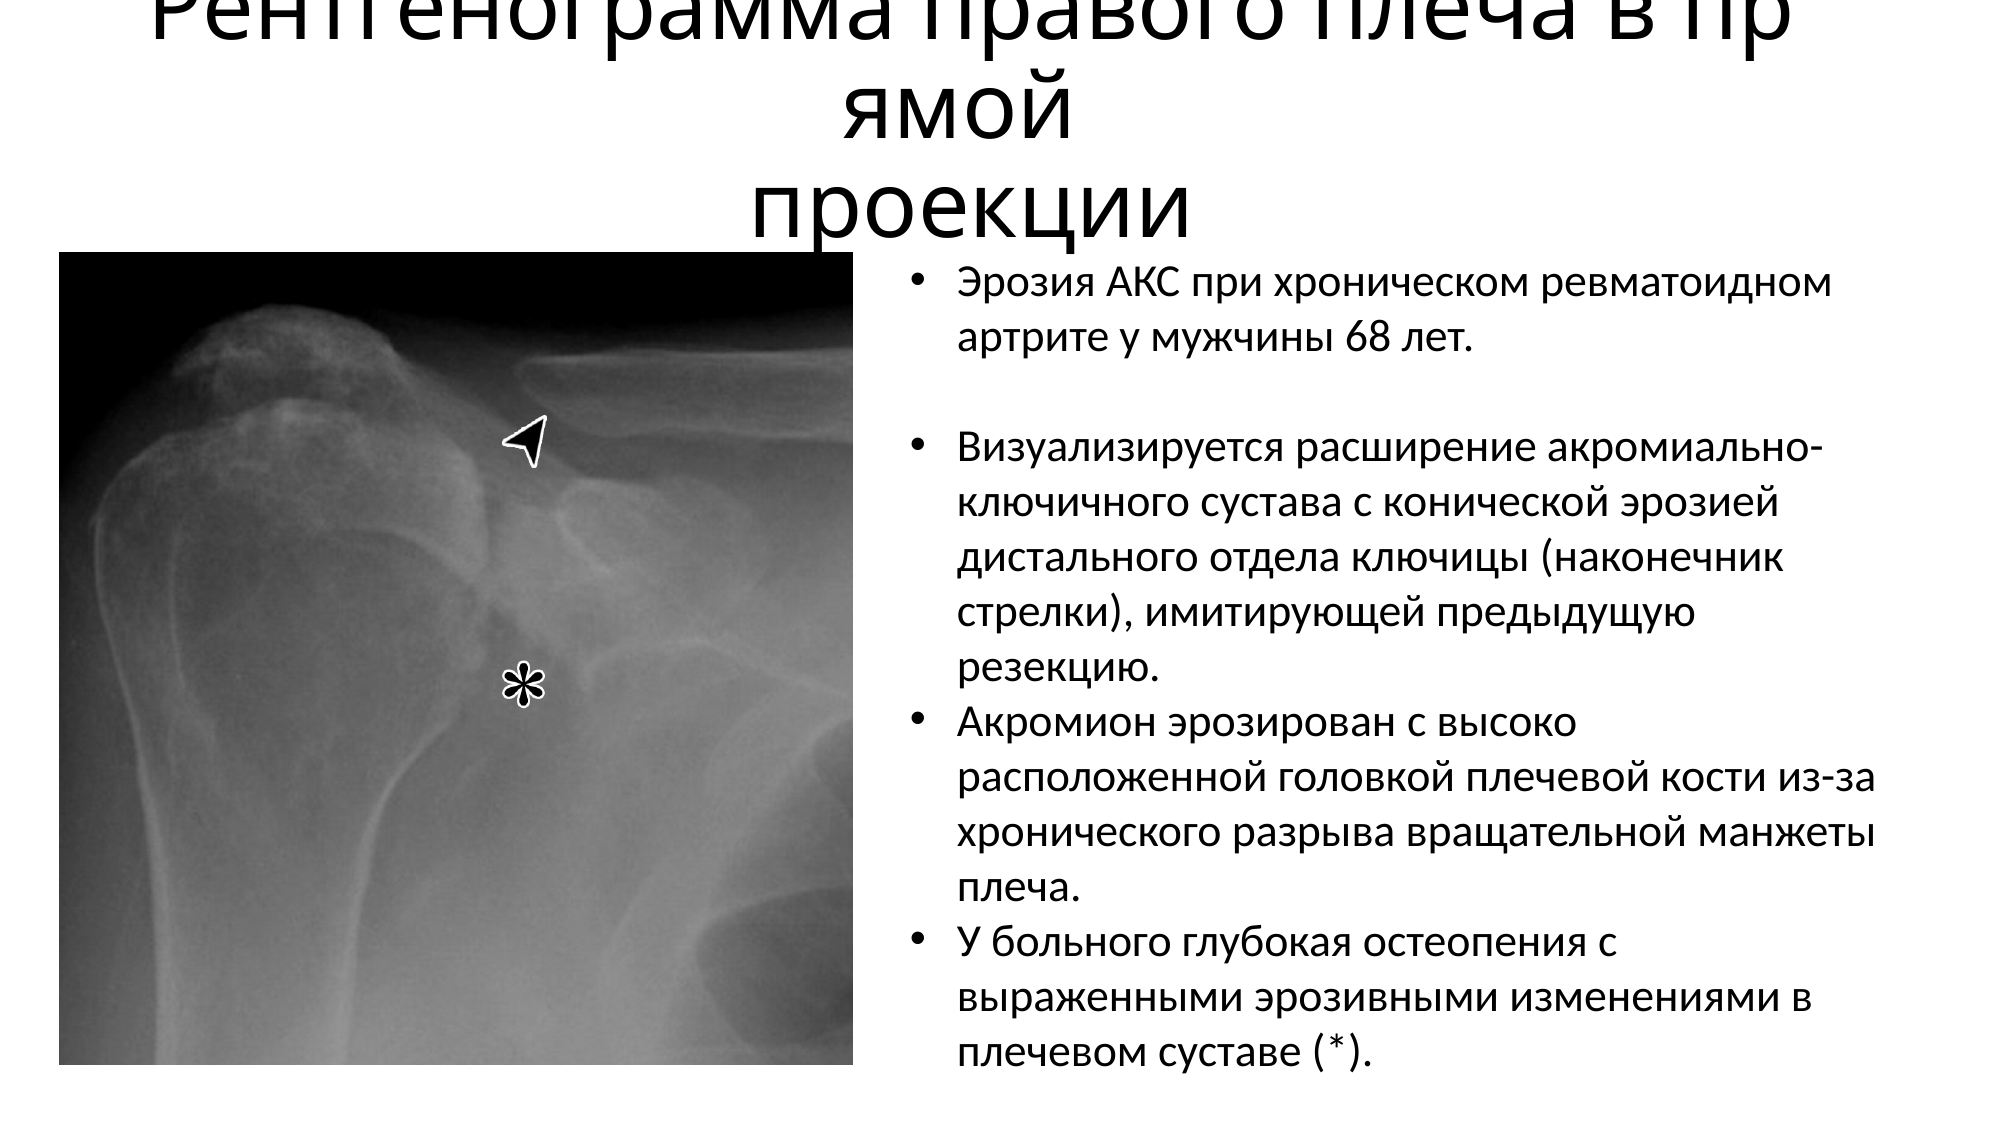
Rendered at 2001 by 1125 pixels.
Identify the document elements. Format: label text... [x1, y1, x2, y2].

title Рентгенограмма правого плеча в прямой проекции [109, 0, 1835, 218]
text_box Эрозия АКС при хроническом ревматоидном артрите у мужчины 68 лет. Визуализируется расширение акромиально-ключичного сустава с конической эрозией дистального отдела ключицы (наконечник стрелки), имитирующей предыдущую резекцию. Акромион эрозирован с высоко расположенной головкой плечевой кости из-за хронического разрыва вращательной манжеты плеча. У больного глубокая остеопения с выраженными эрозивными изменениями в плечевом суставе (*). [894, 243, 1912, 1083]
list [59, 252, 853, 1065]
